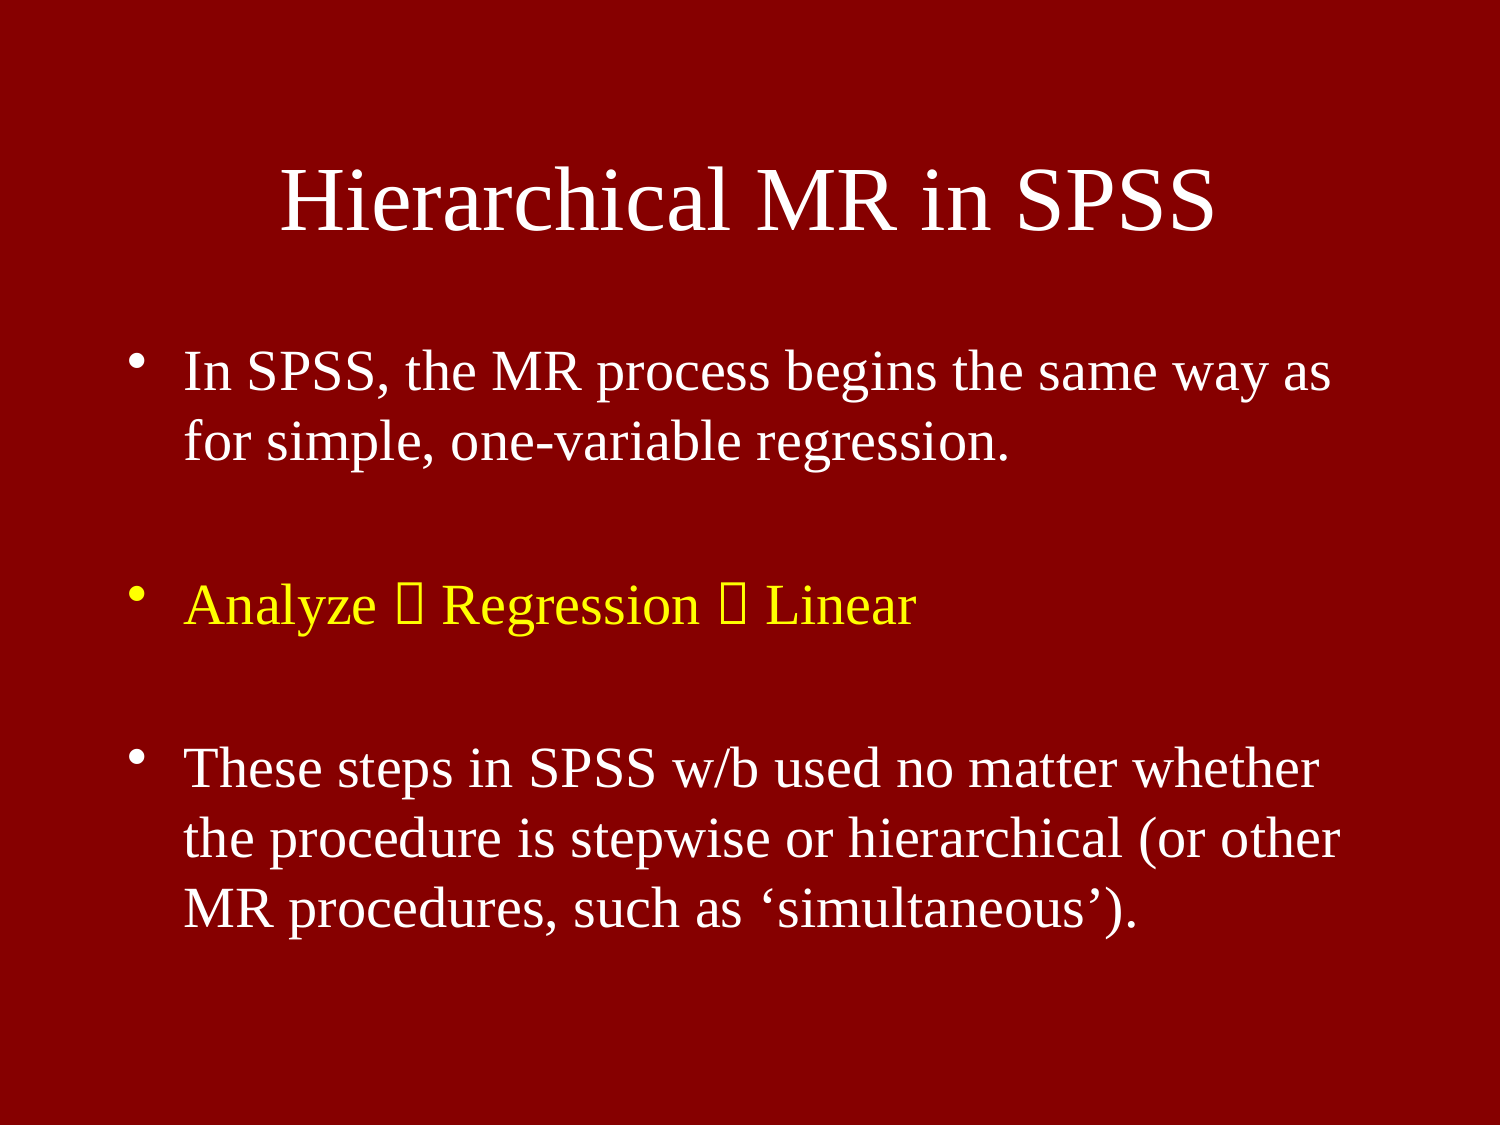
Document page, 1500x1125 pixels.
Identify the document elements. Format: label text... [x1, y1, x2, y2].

title Hierarchical MR in SPSS [112, 99, 1388, 288]
list In SPSS, the MR process begins the same way as for simple, one-variable regression. Analyze  Regression  Linear These steps in SPSS w/b used no matter whether the procedure is stepwise or hierarchical (or other MR procedures, such as ‘simultaneous’). [112, 324, 1388, 1001]
